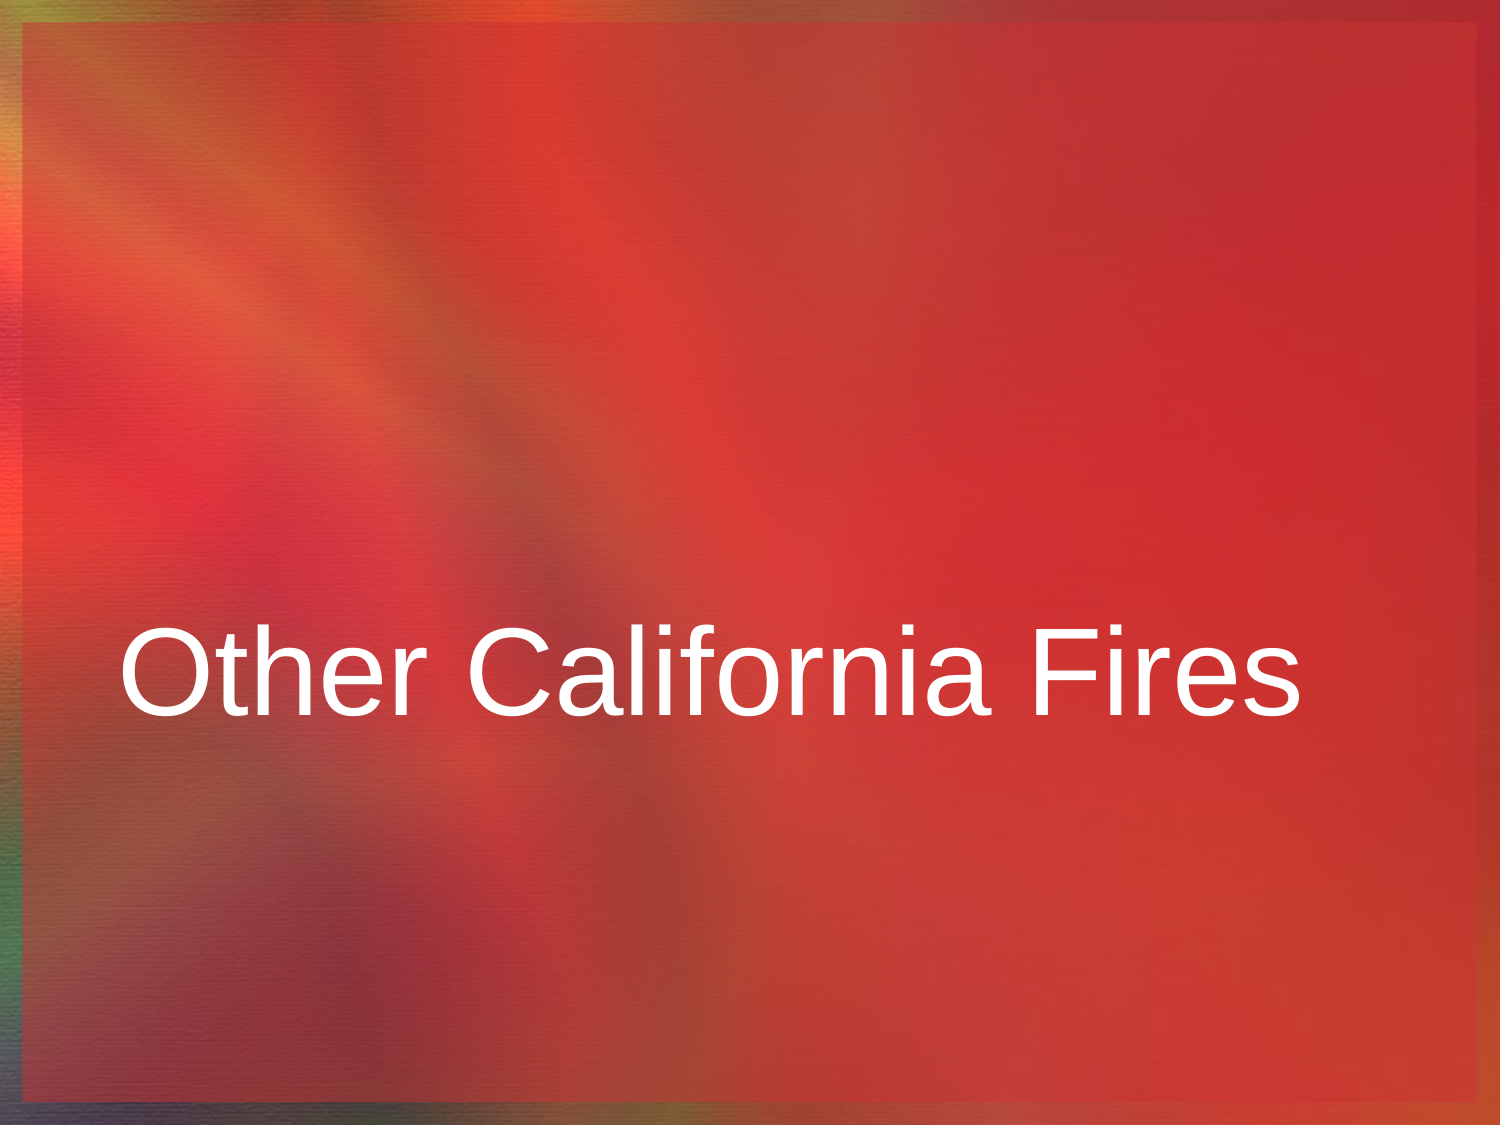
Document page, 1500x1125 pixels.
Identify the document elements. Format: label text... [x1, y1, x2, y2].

title Other California Fires [102, 280, 1397, 749]
picture [0, 0, 1500, 1125]
